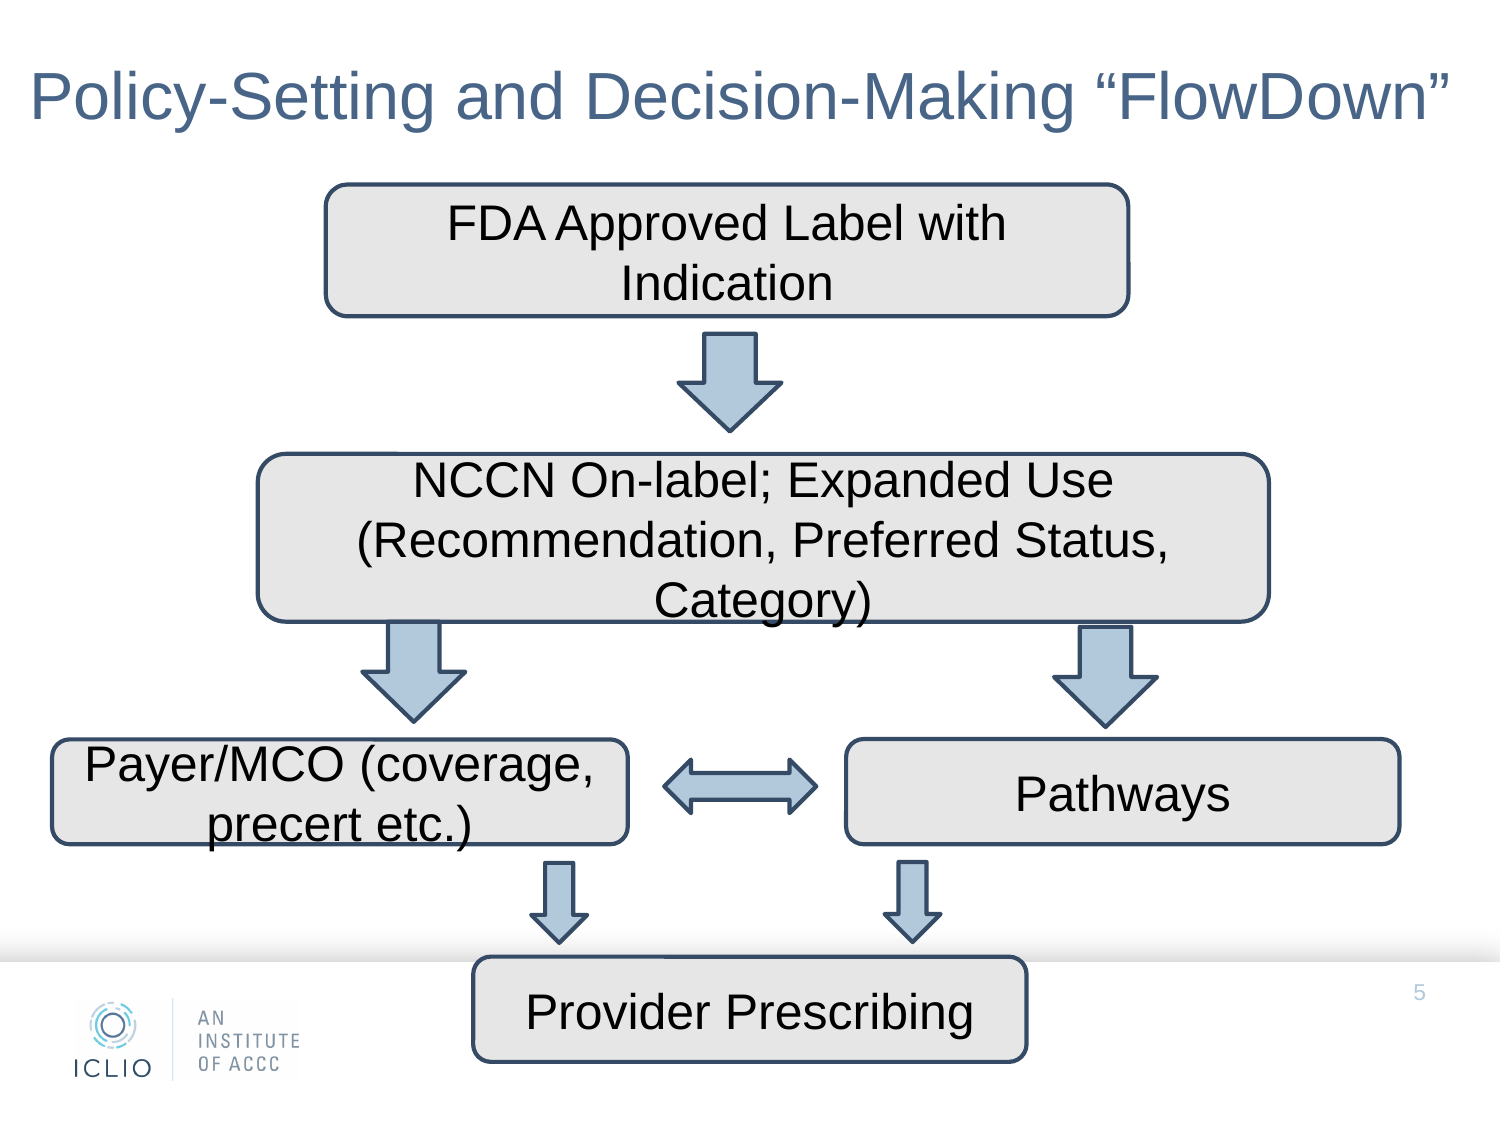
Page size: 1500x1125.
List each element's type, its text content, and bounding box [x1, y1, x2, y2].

text_box [1052, 624, 1160, 730]
text_box [529, 860, 590, 946]
text_box [882, 859, 943, 945]
text_box FDA Approved Label with Indication [323, 233, 1131, 319]
picture [75, 998, 299, 1081]
text_box Provider Prescribing [471, 954, 1029, 1064]
text_box [360, 619, 468, 724]
text_box Payer/MCO (coverage, precert etc.) [49, 737, 630, 847]
text_box NCCN On-label; Expanded Use (Recommendation, Preferred Status, Category) [255, 451, 1272, 624]
text_box Pathways [843, 736, 1402, 847]
slide_number 5 [1354, 959, 1445, 1025]
text_box [676, 331, 784, 434]
title Policy-Setting and Decision-Making “FlowDown” [14, 45, 1500, 233]
text_box [662, 757, 819, 816]
